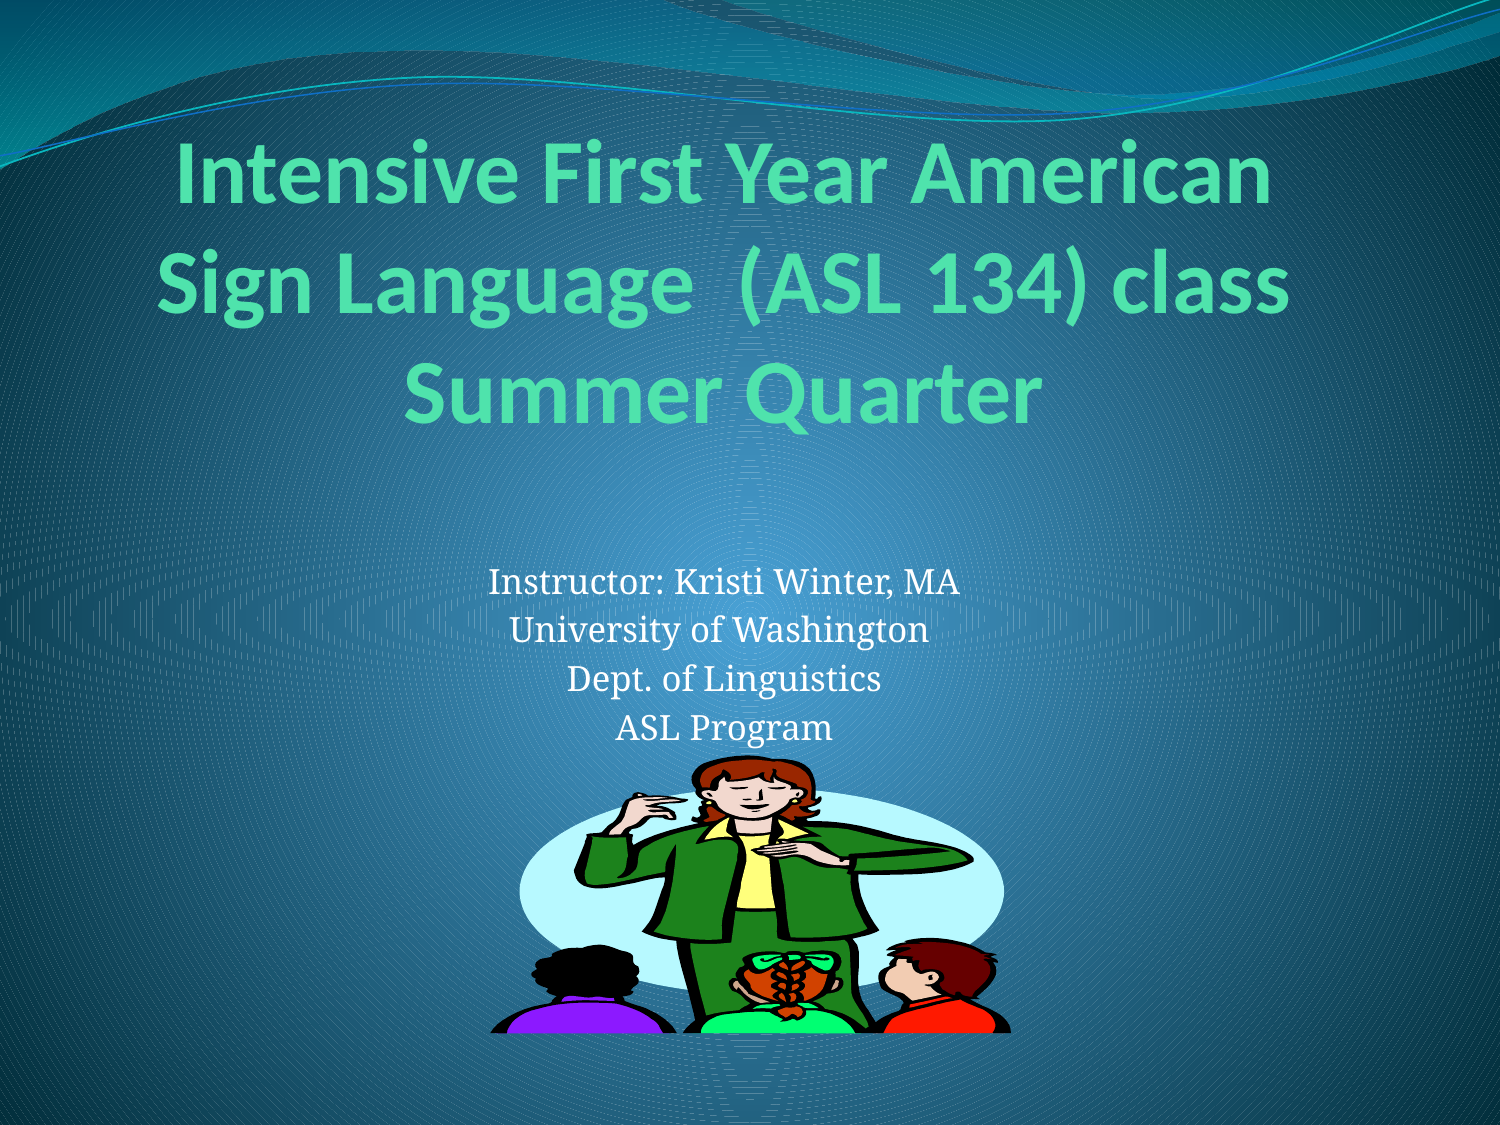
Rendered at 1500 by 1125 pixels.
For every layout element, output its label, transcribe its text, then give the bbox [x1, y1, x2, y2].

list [489, 754, 1012, 1034]
list Instructor: Kristi Winter, MA University of Washington Dept. of Linguistics ASL Program [86, 552, 1362, 756]
title Intensive First Year American Sign Language (ASL 134) class Summer Quarter [86, 216, 1362, 552]
